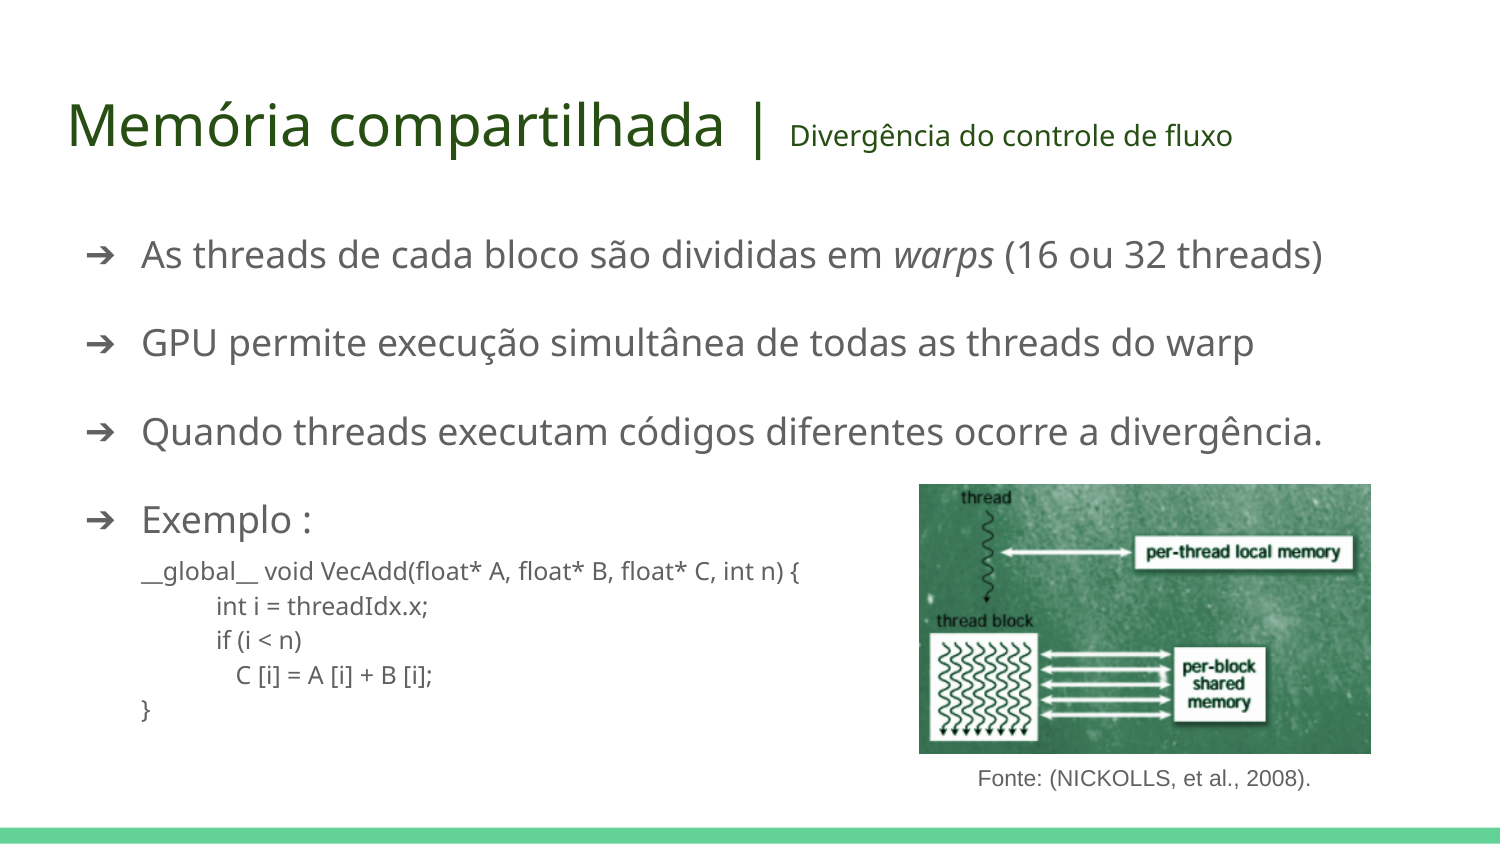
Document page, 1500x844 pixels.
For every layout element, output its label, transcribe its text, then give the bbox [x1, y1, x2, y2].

title Memória compartilhada | Divergência do controle de fluxo [51, 72, 1449, 167]
picture [919, 484, 1371, 754]
text_box Fonte: (NICKOLLS, et al., 2008). [919, 762, 1371, 802]
list As threads de cada bloco são divididas em warps (16 ou 32 threads) GPU permite execução simultânea de todas as threads do warp Quando threads executam códigos diferentes ocorre a divergência. Exemplo : __global__ void VecAdd(float* A, float* B, float* C, int n) { int i = threadIdx.x; if (i < n) C [i] = A [i] + B [i]; } [51, 193, 1449, 780]
